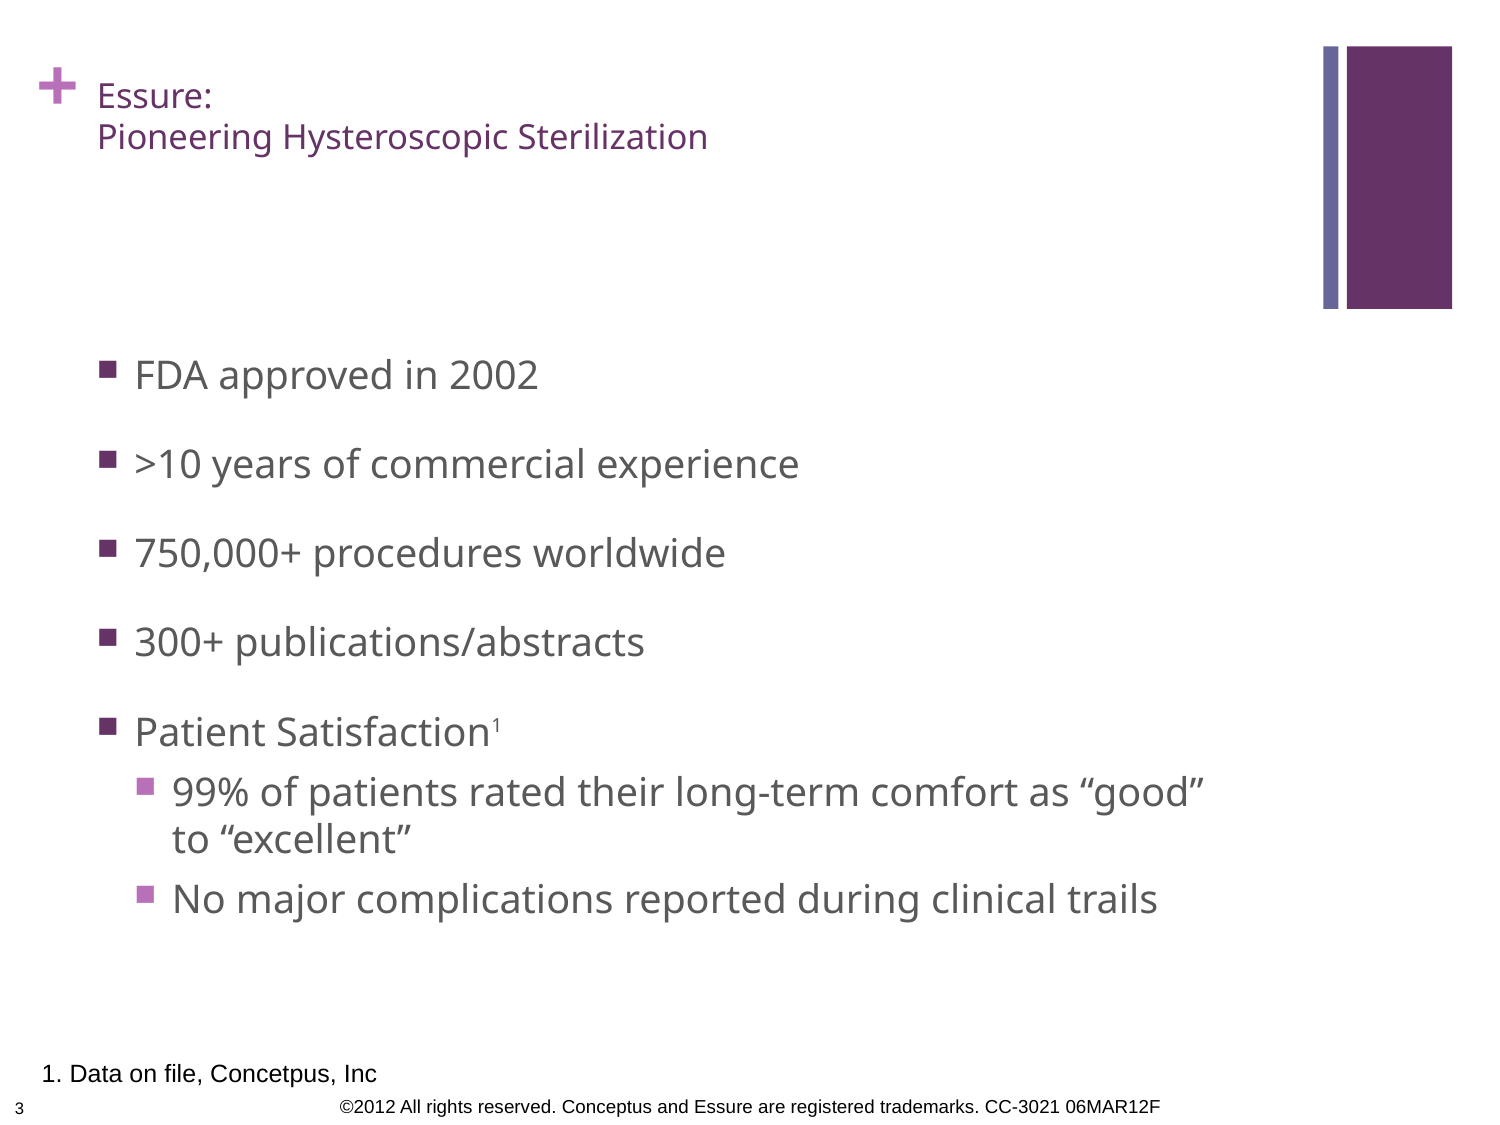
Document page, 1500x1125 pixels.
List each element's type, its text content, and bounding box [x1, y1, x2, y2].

list FDA approved in 2002 >10 years of commercial experience 750,000+ procedures worldwide 300+ publications/abstracts Patient Satisfaction1 99% of patients rated their long-term comfort as “good” to “excellent” No major complications reported during clinical trails [81, 342, 1322, 1023]
text_box 1. Data on file, Concetpus, Inc [26, 1050, 777, 1095]
title Essure: Pioneering Hysteroscopic Sterilization [81, 25, 1322, 209]
